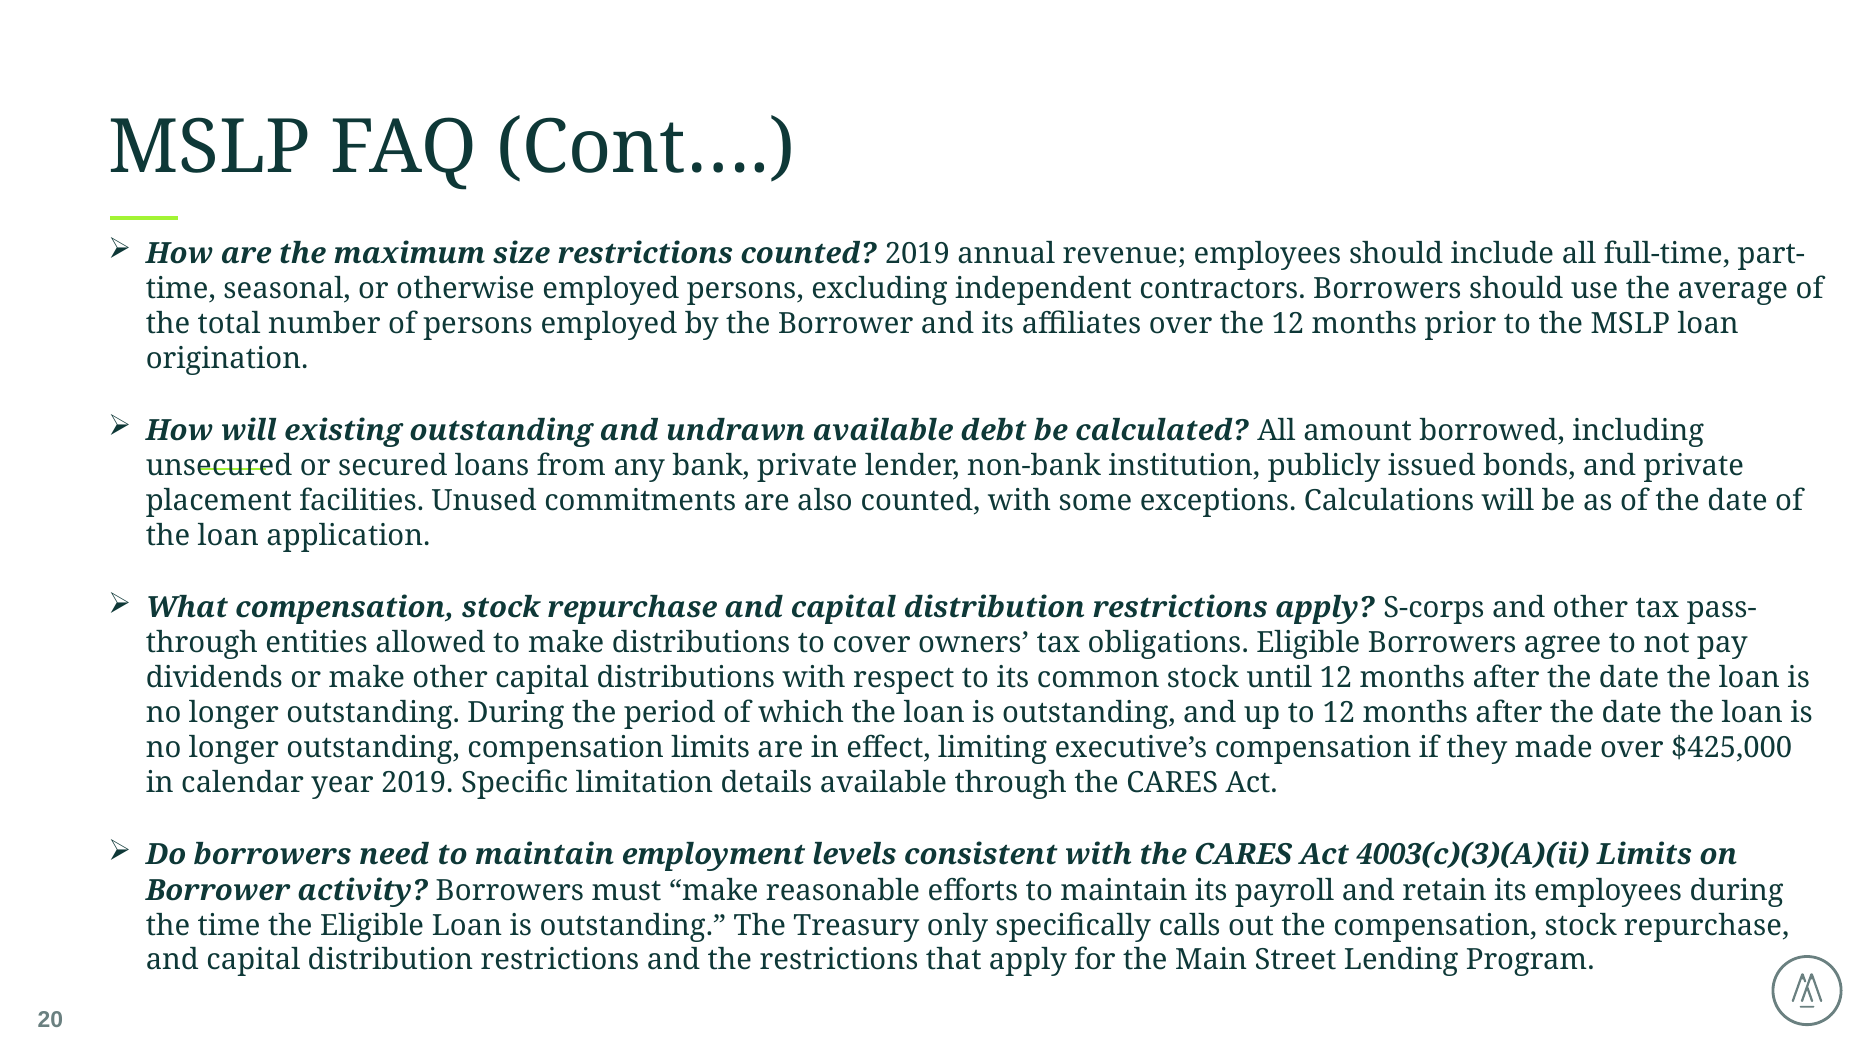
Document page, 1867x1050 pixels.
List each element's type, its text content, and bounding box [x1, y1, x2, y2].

title MSLP FAQ (Cont….) [108, 74, 1759, 188]
slide_number 20 [0, 987, 64, 1050]
list How are the maximum size restrictions counted? 2019 annual revenue; employees should include all full-time, part-time, seasonal, or otherwise employed persons, excluding independent contractors. Borrowers should use the average of the total number of persons employed by the Borrower and its affiliates over the 12 months prior to the MSLP loan origination. How will existing outstanding and undrawn available debt be calculated? All amount borrowed, including unsecured or secured loans from any bank, private lender, non-bank institution, publicly issued bonds, and private placement facilities. Unused commitments are also counted, with some exceptions. Calculations will be as of the date of the loan application. What compensation, stock repurchase and capital distribution restrictions apply? S-corps and other tax pass-through entities allowed to make distributions to cover owners’ tax obligations. Eligible Borrowers agree to not pay dividends or make other capital distributions with respect to its common stock until 12 months after the date the loan is no longer outstanding. During the period of which the loan is outstanding, and up to 12 months after the date the loan is no longer outstanding, compensation limits are in effect, limiting executive’s compensation if they made over $425,000 in calendar year 2019. Specific limitation details available through the CARES Act. Do borrowers need to maintain employment levels consistent with the CARES Act 4003(c)(3)(A)(ii) Limits on Borrower activity? Borrowers must “make reasonable efforts to maintain its payroll and retain its employees during the time the Eligible Loan is outstanding.” The Treasury only specifically calls out the compensation, stock repurchase, and capital distribution restrictions and the restrictions that apply for the Main Street Lending Program. [108, 233, 1826, 894]
